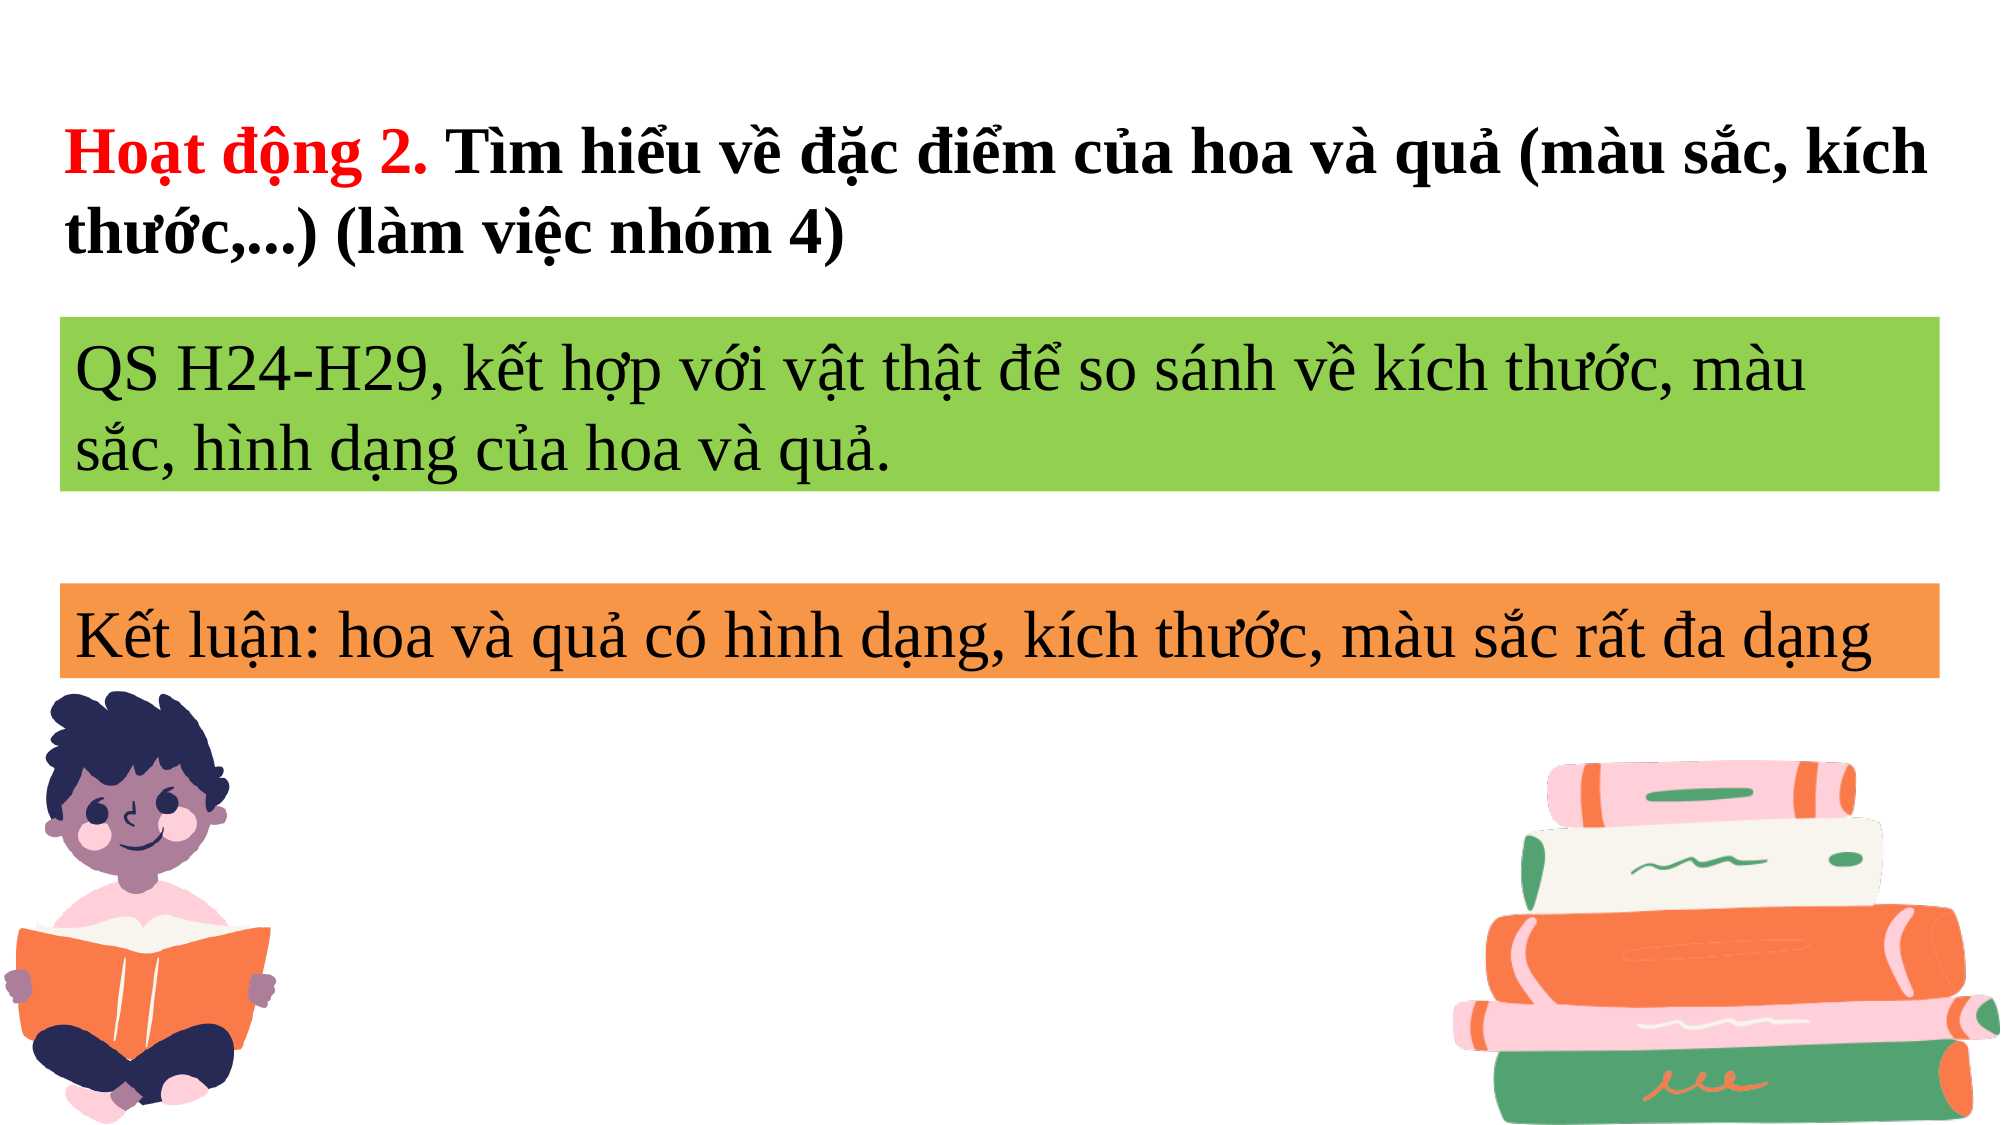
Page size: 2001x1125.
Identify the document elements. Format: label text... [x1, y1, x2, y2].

text_box QS H24-H29, kết hợp với vật thật để so sánh về kích thước, màu sắc, hình dạng của hoa và quả. [60, 316, 1940, 492]
text_box Hoạt động 2. Tìm hiểu về đặc điểm của hoa và quả (màu sắc, kích thước,...) (làm việc nhóm 4) [49, 99, 1968, 275]
picture [1453, 759, 2000, 1125]
text_box Kết luận: hoa và quả có hình dạng, kích thước, màu sắc rất đa dạng [60, 583, 1940, 679]
picture [0, 681, 280, 1125]
